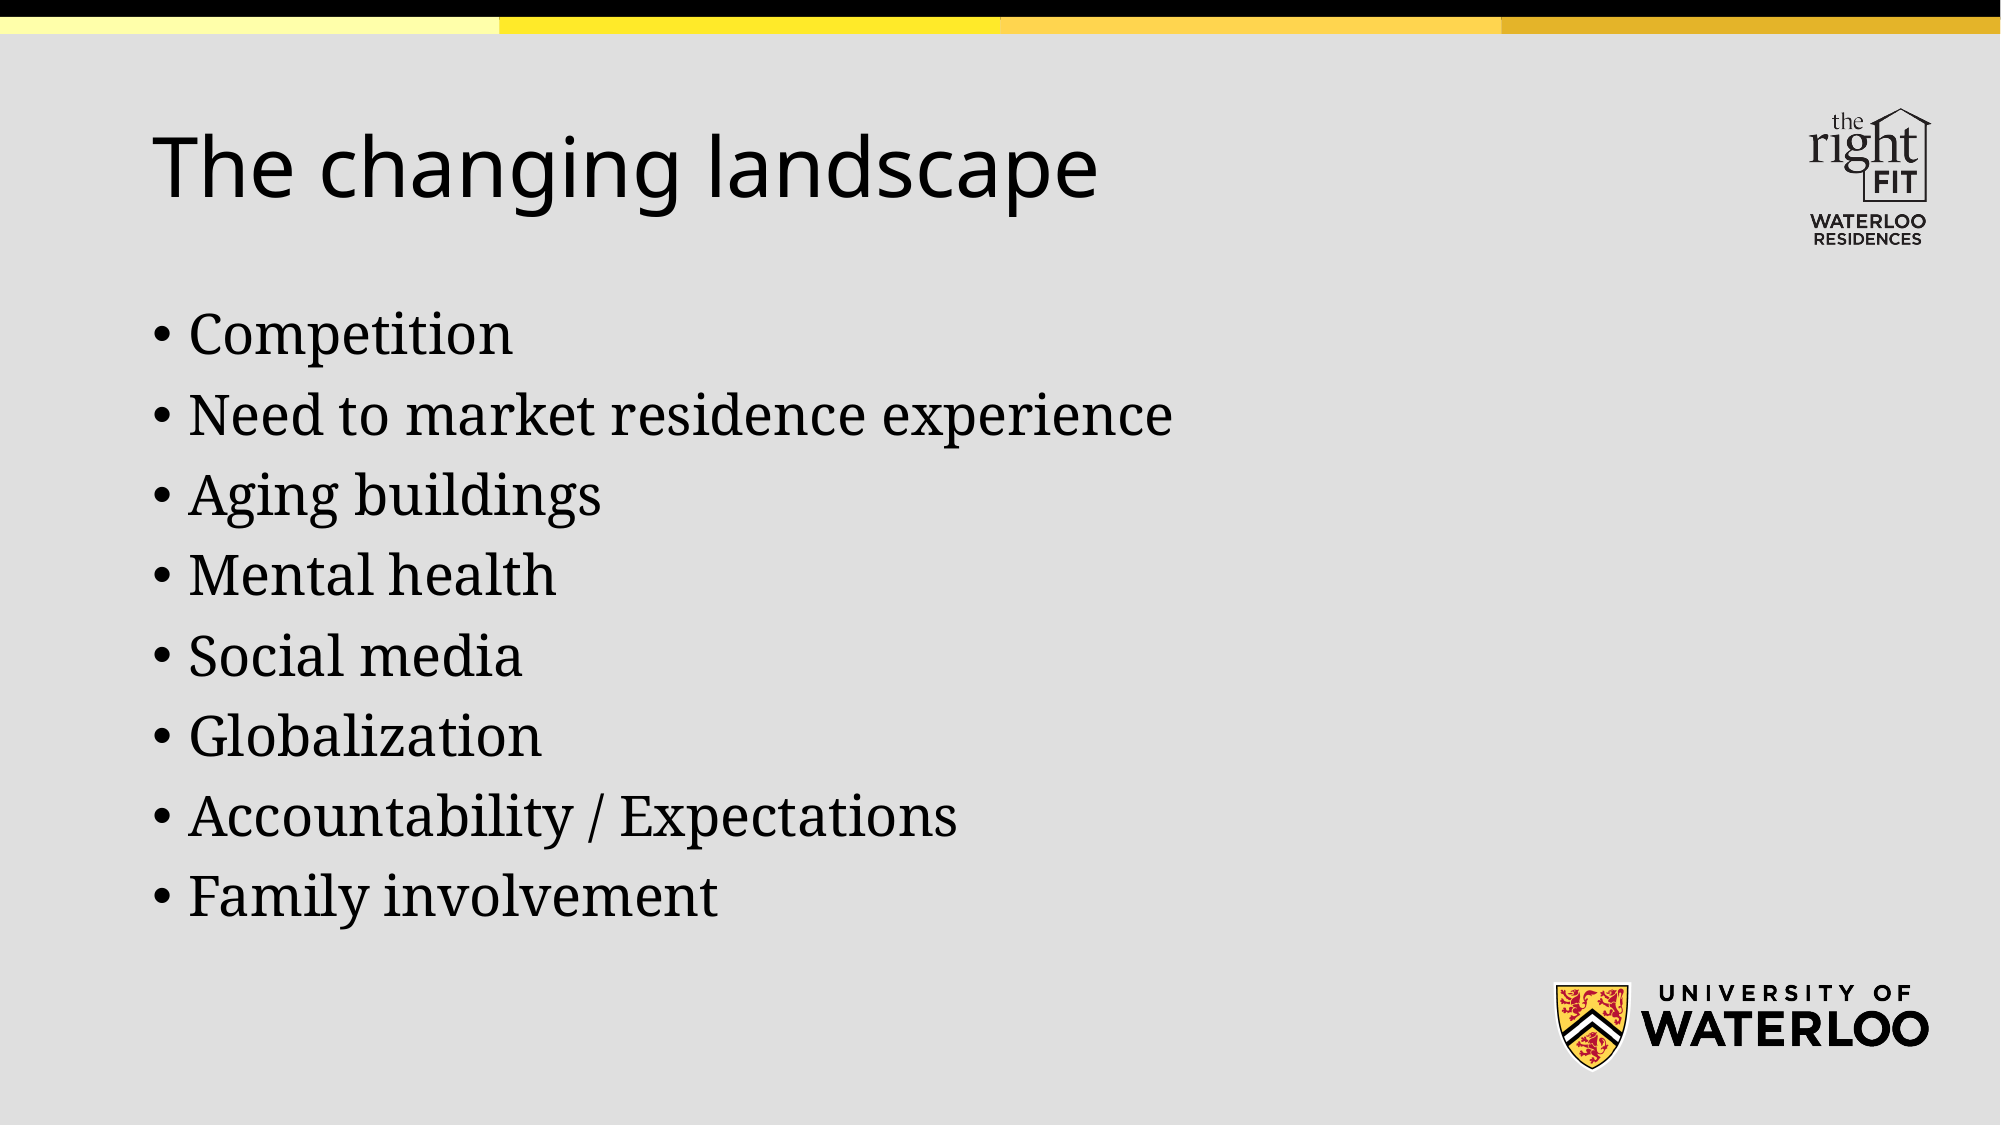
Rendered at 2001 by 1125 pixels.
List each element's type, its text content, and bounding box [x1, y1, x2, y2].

picture [1806, 108, 1934, 245]
title The changing landscape [137, 118, 1863, 209]
picture [1483, 924, 2000, 1125]
list Competition Need to market residence experience Aging buildings Mental health Social media Globalization Accountability / Expectations Family involvement [137, 299, 1863, 937]
